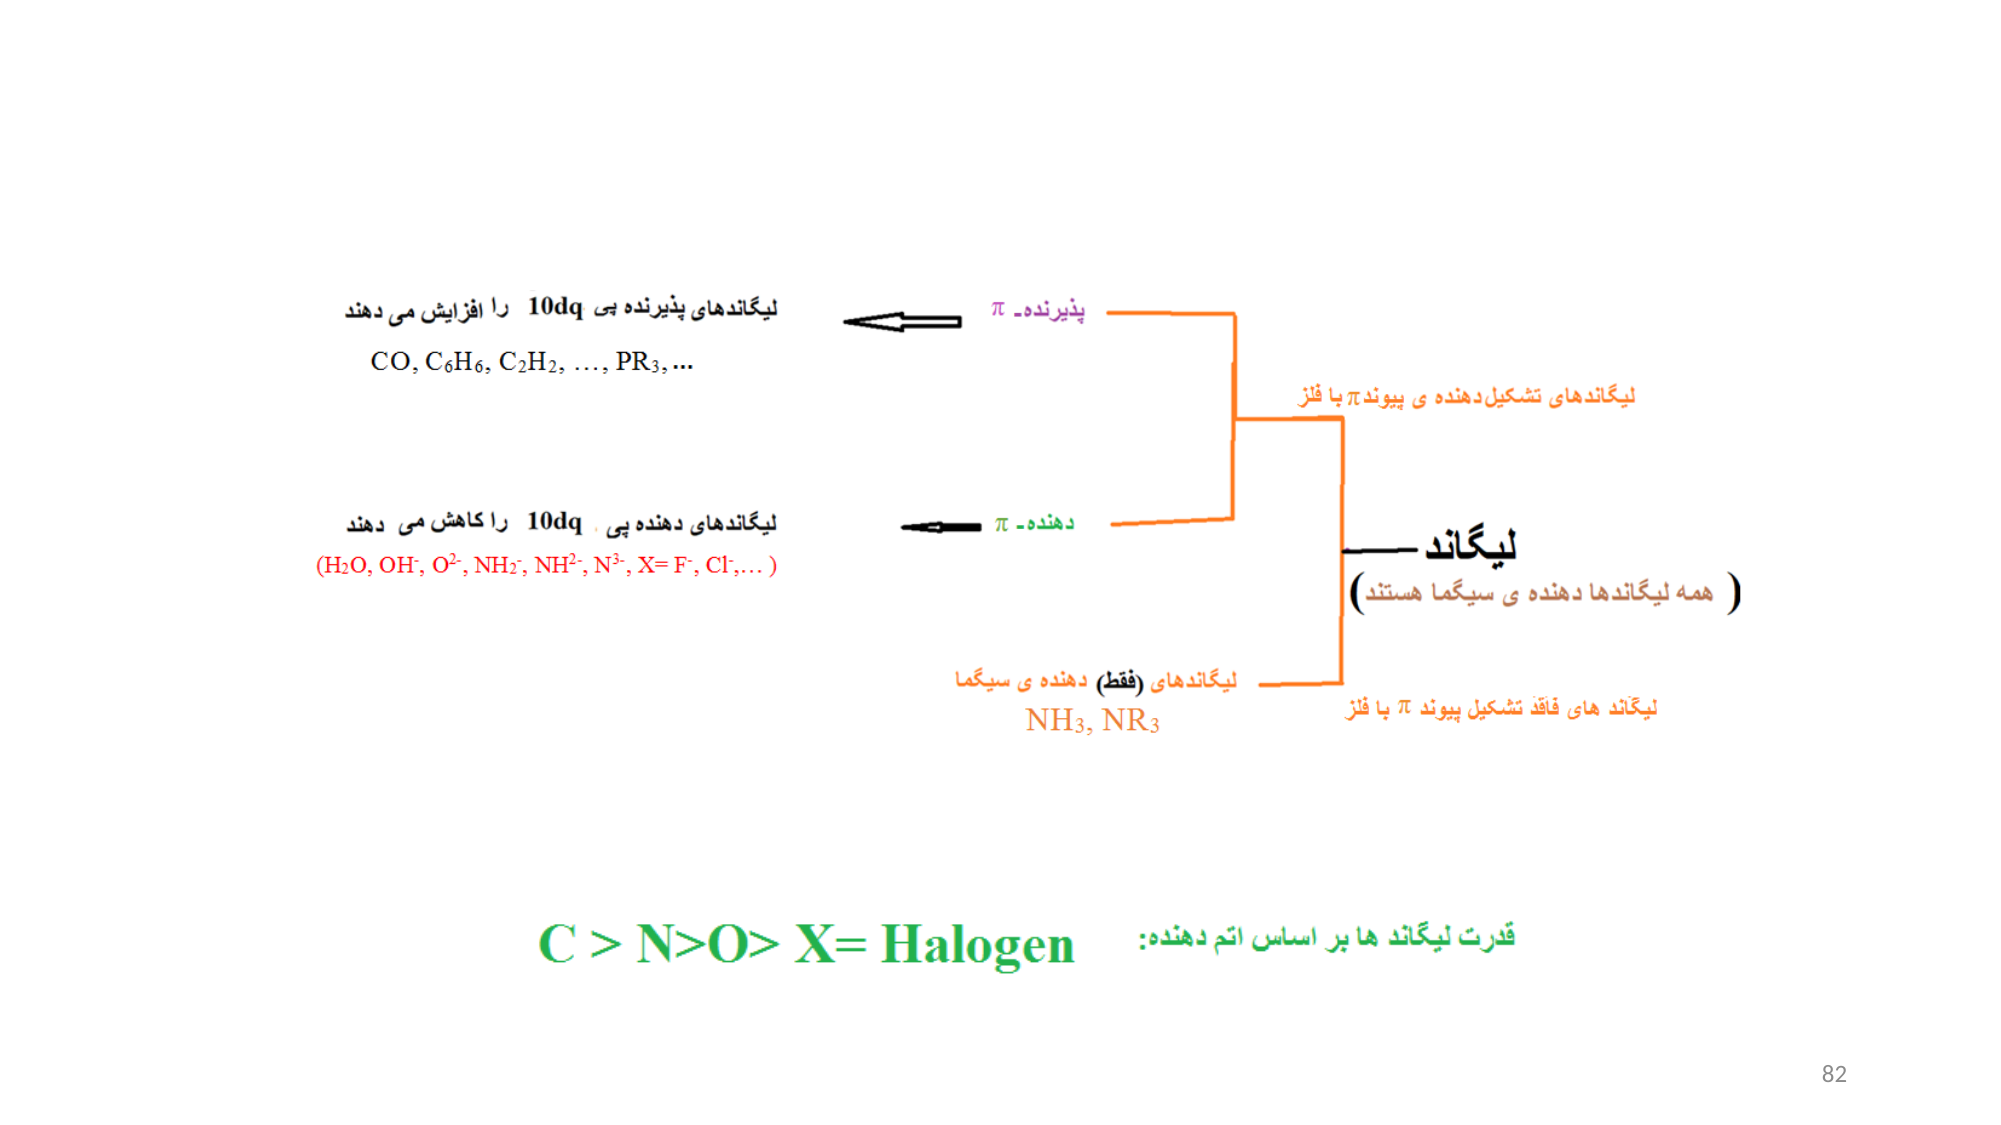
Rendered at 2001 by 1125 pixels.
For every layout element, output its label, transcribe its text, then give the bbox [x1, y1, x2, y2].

picture [527, 893, 1527, 980]
slide_number 82 [1412, 1042, 1863, 1103]
picture [303, 290, 1750, 751]
